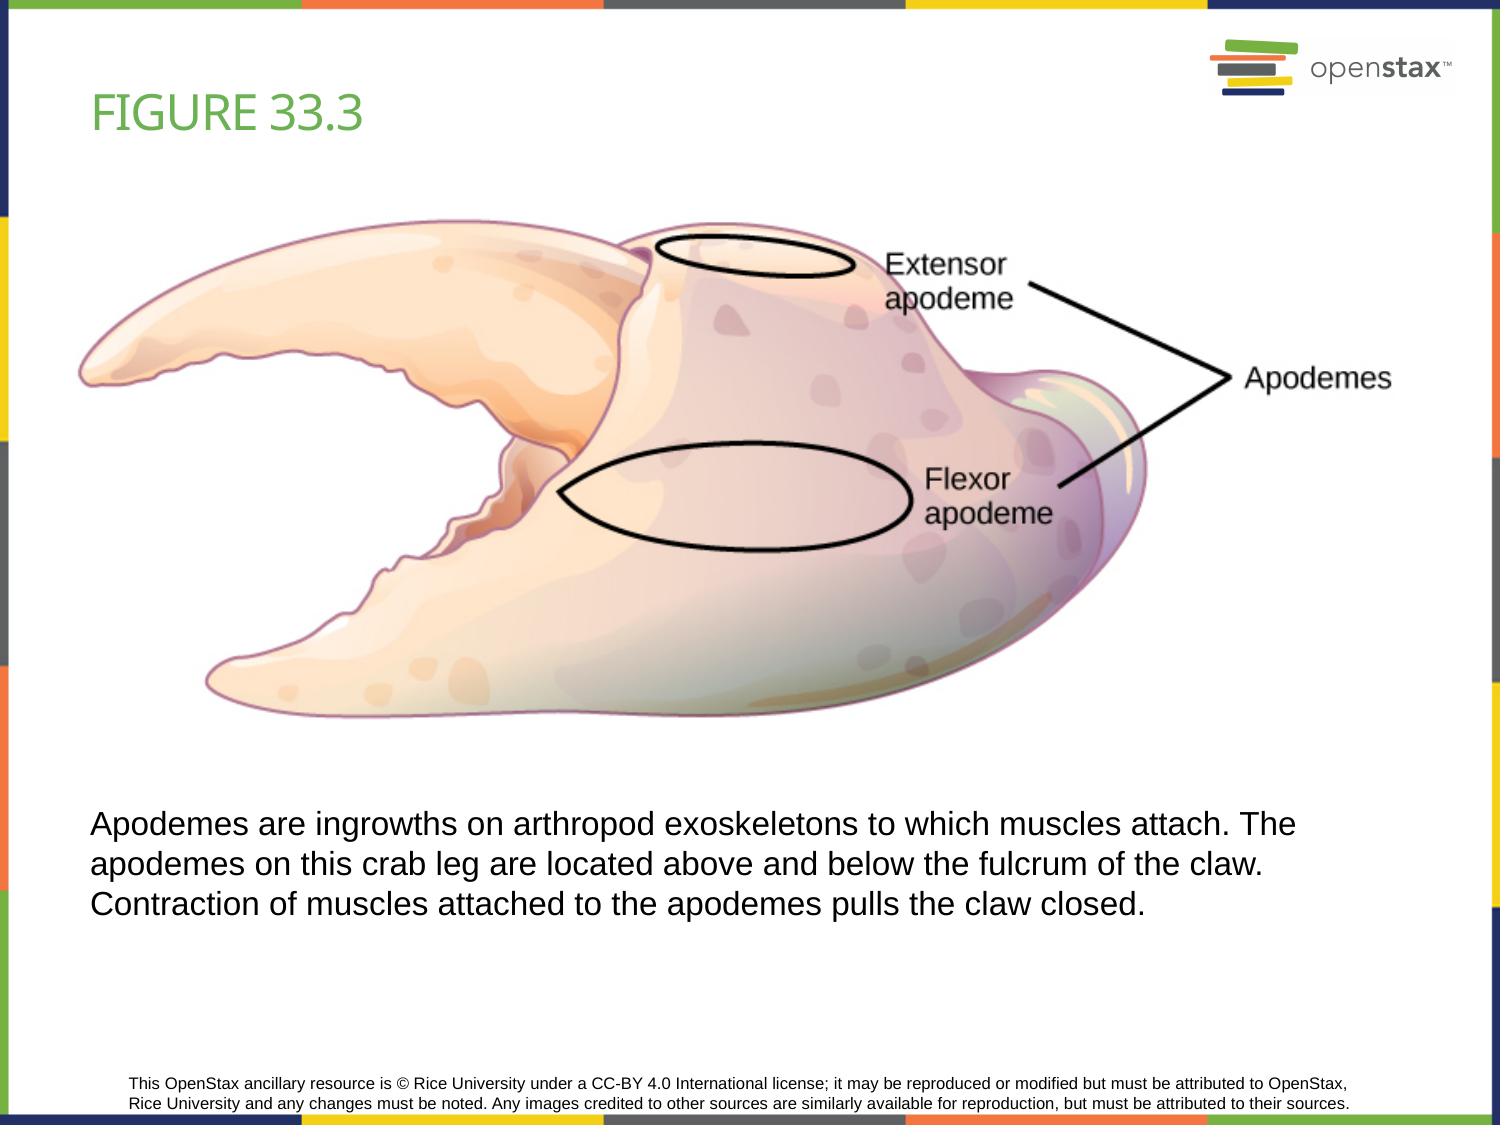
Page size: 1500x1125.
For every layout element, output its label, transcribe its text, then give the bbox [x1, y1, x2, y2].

footer This OpenStax ancillary resource is © Rice University under a CC-BY 4.0 International license; it may be reproduced or modified but must be attributed to OpenStax, Rice University and any changes must be noted. Any images credited to other sources are similarly available for reproduction, but must be attributed to their sources. [113, 1065, 1398, 1112]
title Figure 33.3 [75, 39, 1398, 148]
picture [0, 0, 1500, 1125]
list Apodemes are ingrowths on arthropod exoskeletons to which muscles attach. The apodemes on this crab leg are located above and below the fulcrum of the claw. Contraction of muscles attached to the apodemes pulls the claw closed. [75, 794, 1398, 986]
